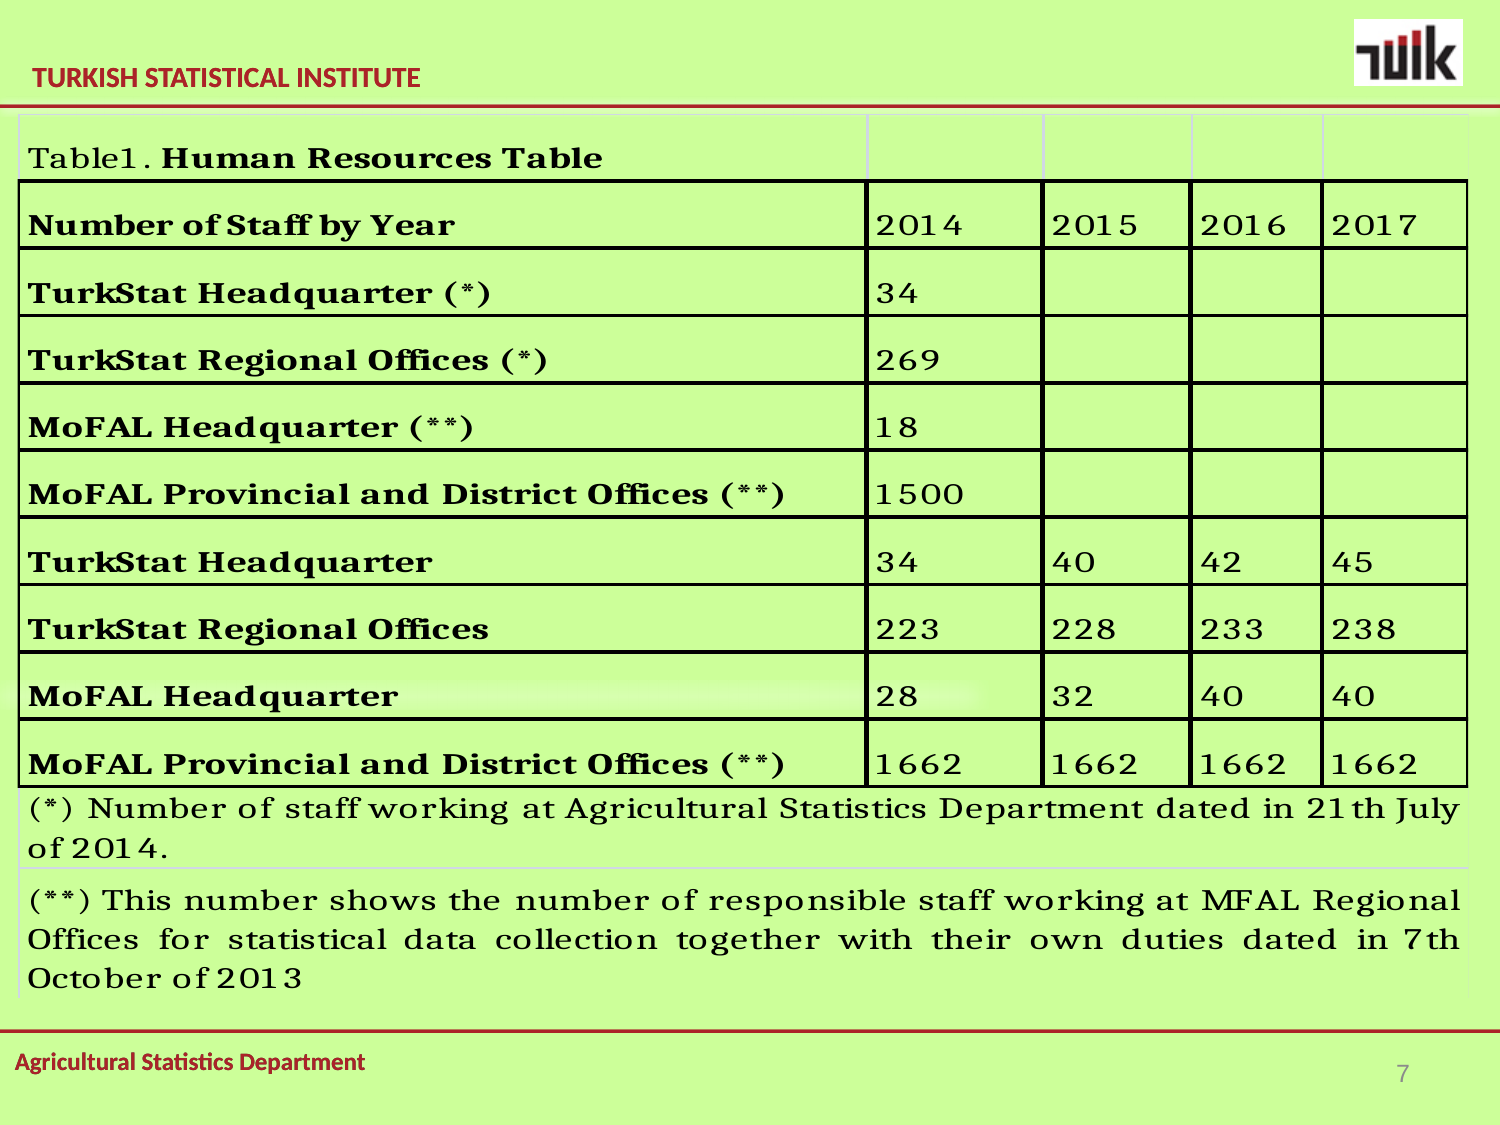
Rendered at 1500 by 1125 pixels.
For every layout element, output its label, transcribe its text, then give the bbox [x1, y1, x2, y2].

picture [1354, 19, 1463, 86]
slide_number 7 [1074, 1042, 1425, 1103]
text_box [17, 113, 1471, 1000]
